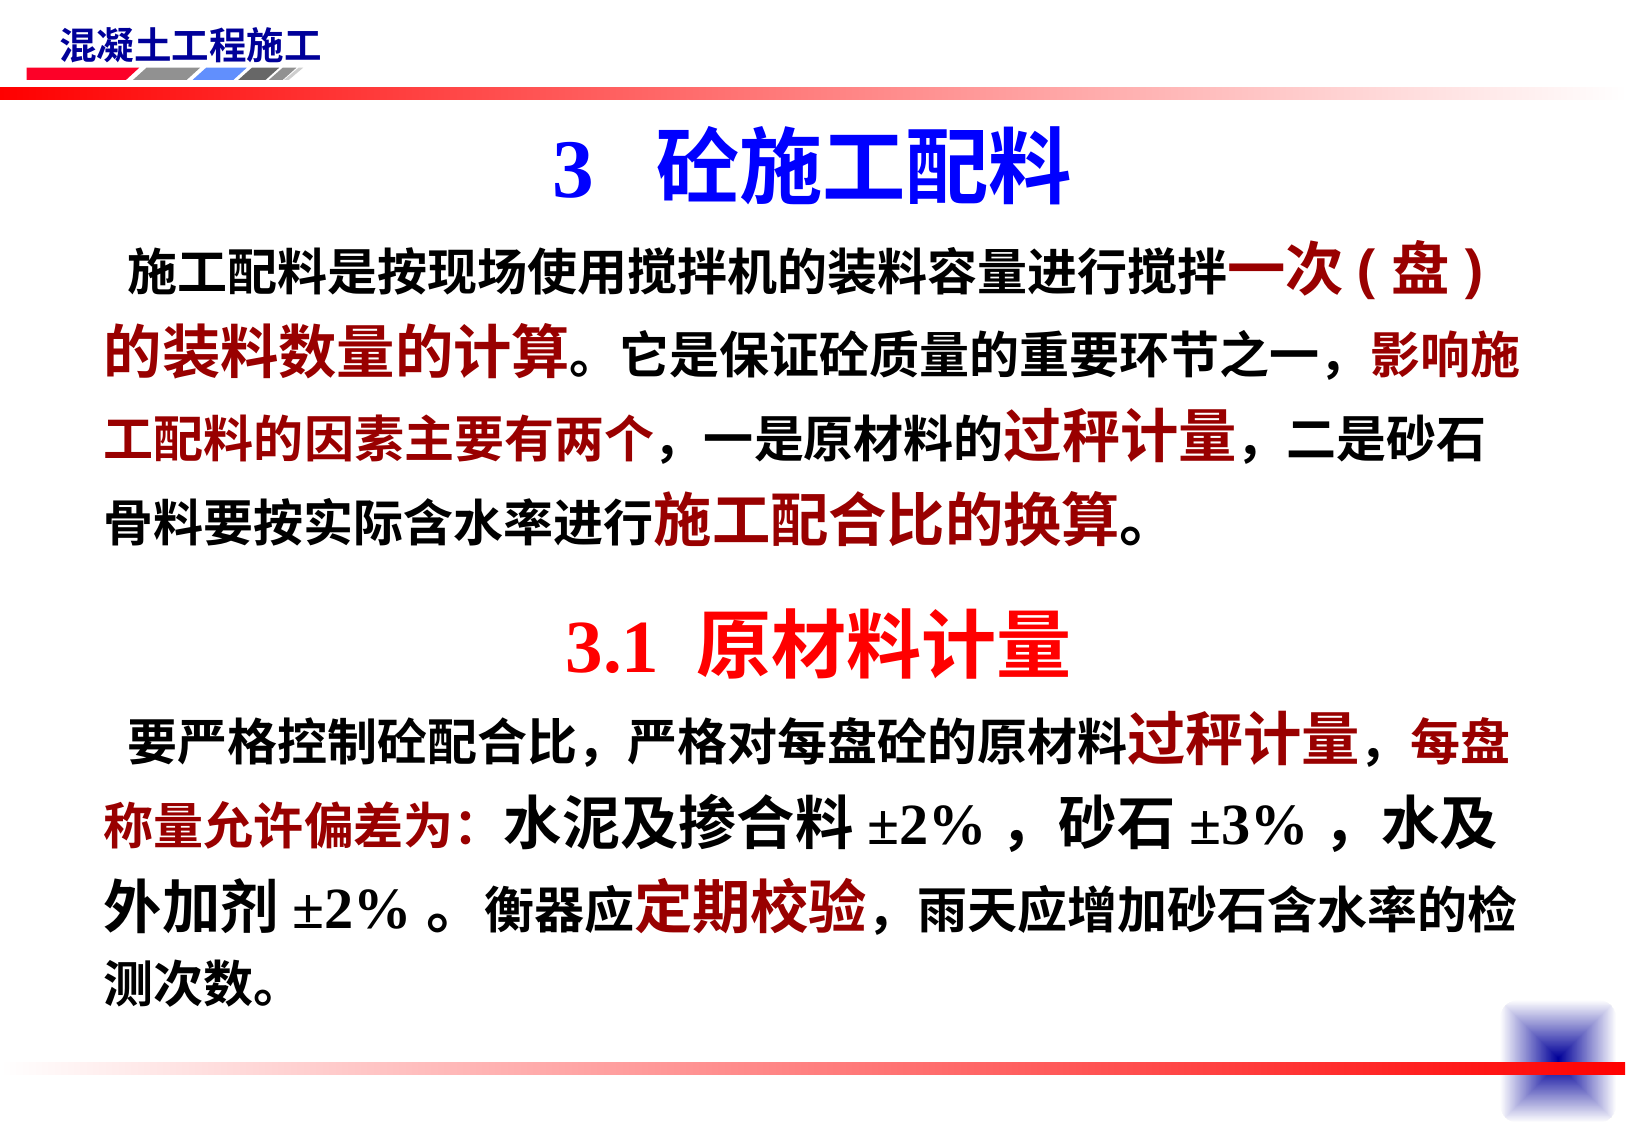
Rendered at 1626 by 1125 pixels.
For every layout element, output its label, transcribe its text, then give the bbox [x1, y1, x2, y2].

list 施工配料是按现场使用搅拌机的装料容量进行搅拌一次(盘)的装料数量的计算。它是保证砼质量的重要环节之一，影响施工配料的因素主要有两个，一是原材料的过秤计量，二是砂石骨料要按实际含水率进行施工配合比的换算。 [32, 210, 1545, 598]
title 3 砼施工配料 [81, 107, 1544, 210]
text_box 3.1 原材料计量 [233, 590, 1404, 697]
text_box 要严格控制砼配合比，严格对每盘砼的原材料过秤计量，每盘称量允许偏差为：水泥及掺合料±2%，砂石±3%，水及外加剂±2%。衡器应定期校验，雨天应增加砂石含水率的检测次数。 [32, 680, 1568, 1059]
